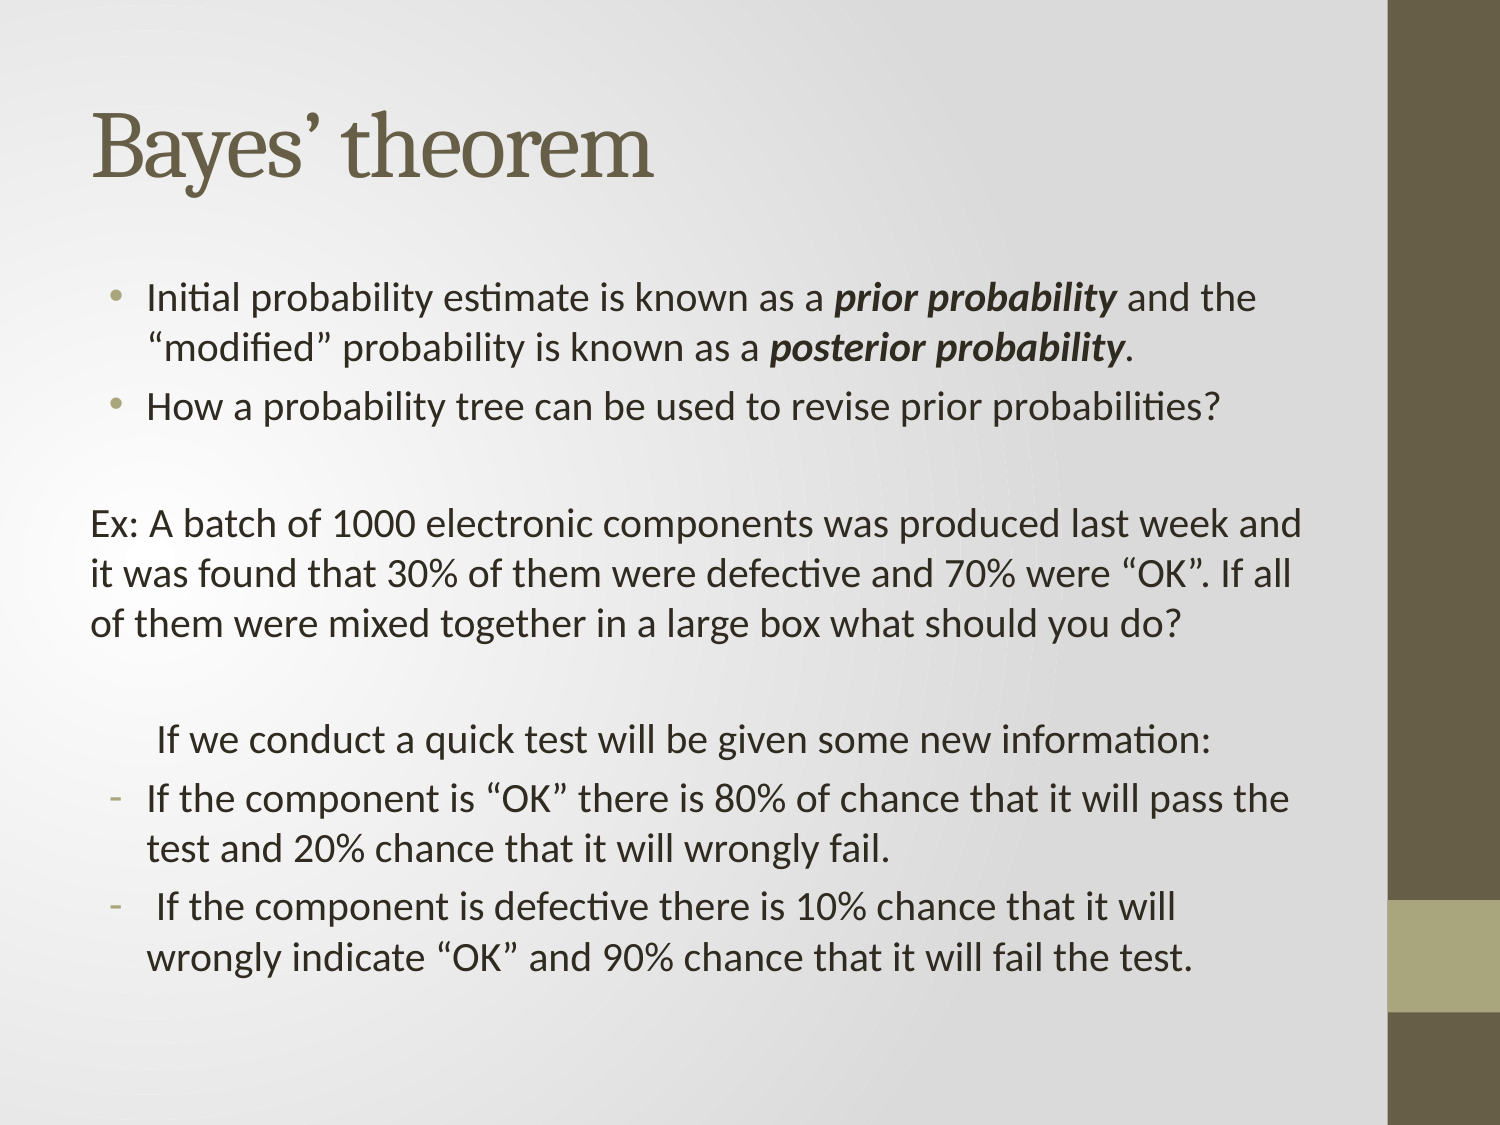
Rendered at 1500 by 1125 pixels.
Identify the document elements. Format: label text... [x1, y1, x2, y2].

title Bayes’ theorem [75, 45, 1325, 233]
list Initial probability estimate is known as a prior probability and the “modified” probability is known as a posterior probability. How a probability tree can be used to revise prior probabilities? Ex: A batch of 1000 electronic components was produced last week and it was found that 30% of them were defective and 70% were “OK”. If all of them were mixed together in a large box what should you do? If we conduct a quick test will be given some new information: If the component is “OK” there is 80% of chance that it will pass the test and 20% chance that it will wrongly fail. If the component is defective there is 10% chance that it will wrongly indicate “OK” and 90% chance that it will fail the test. [75, 262, 1325, 1050]
